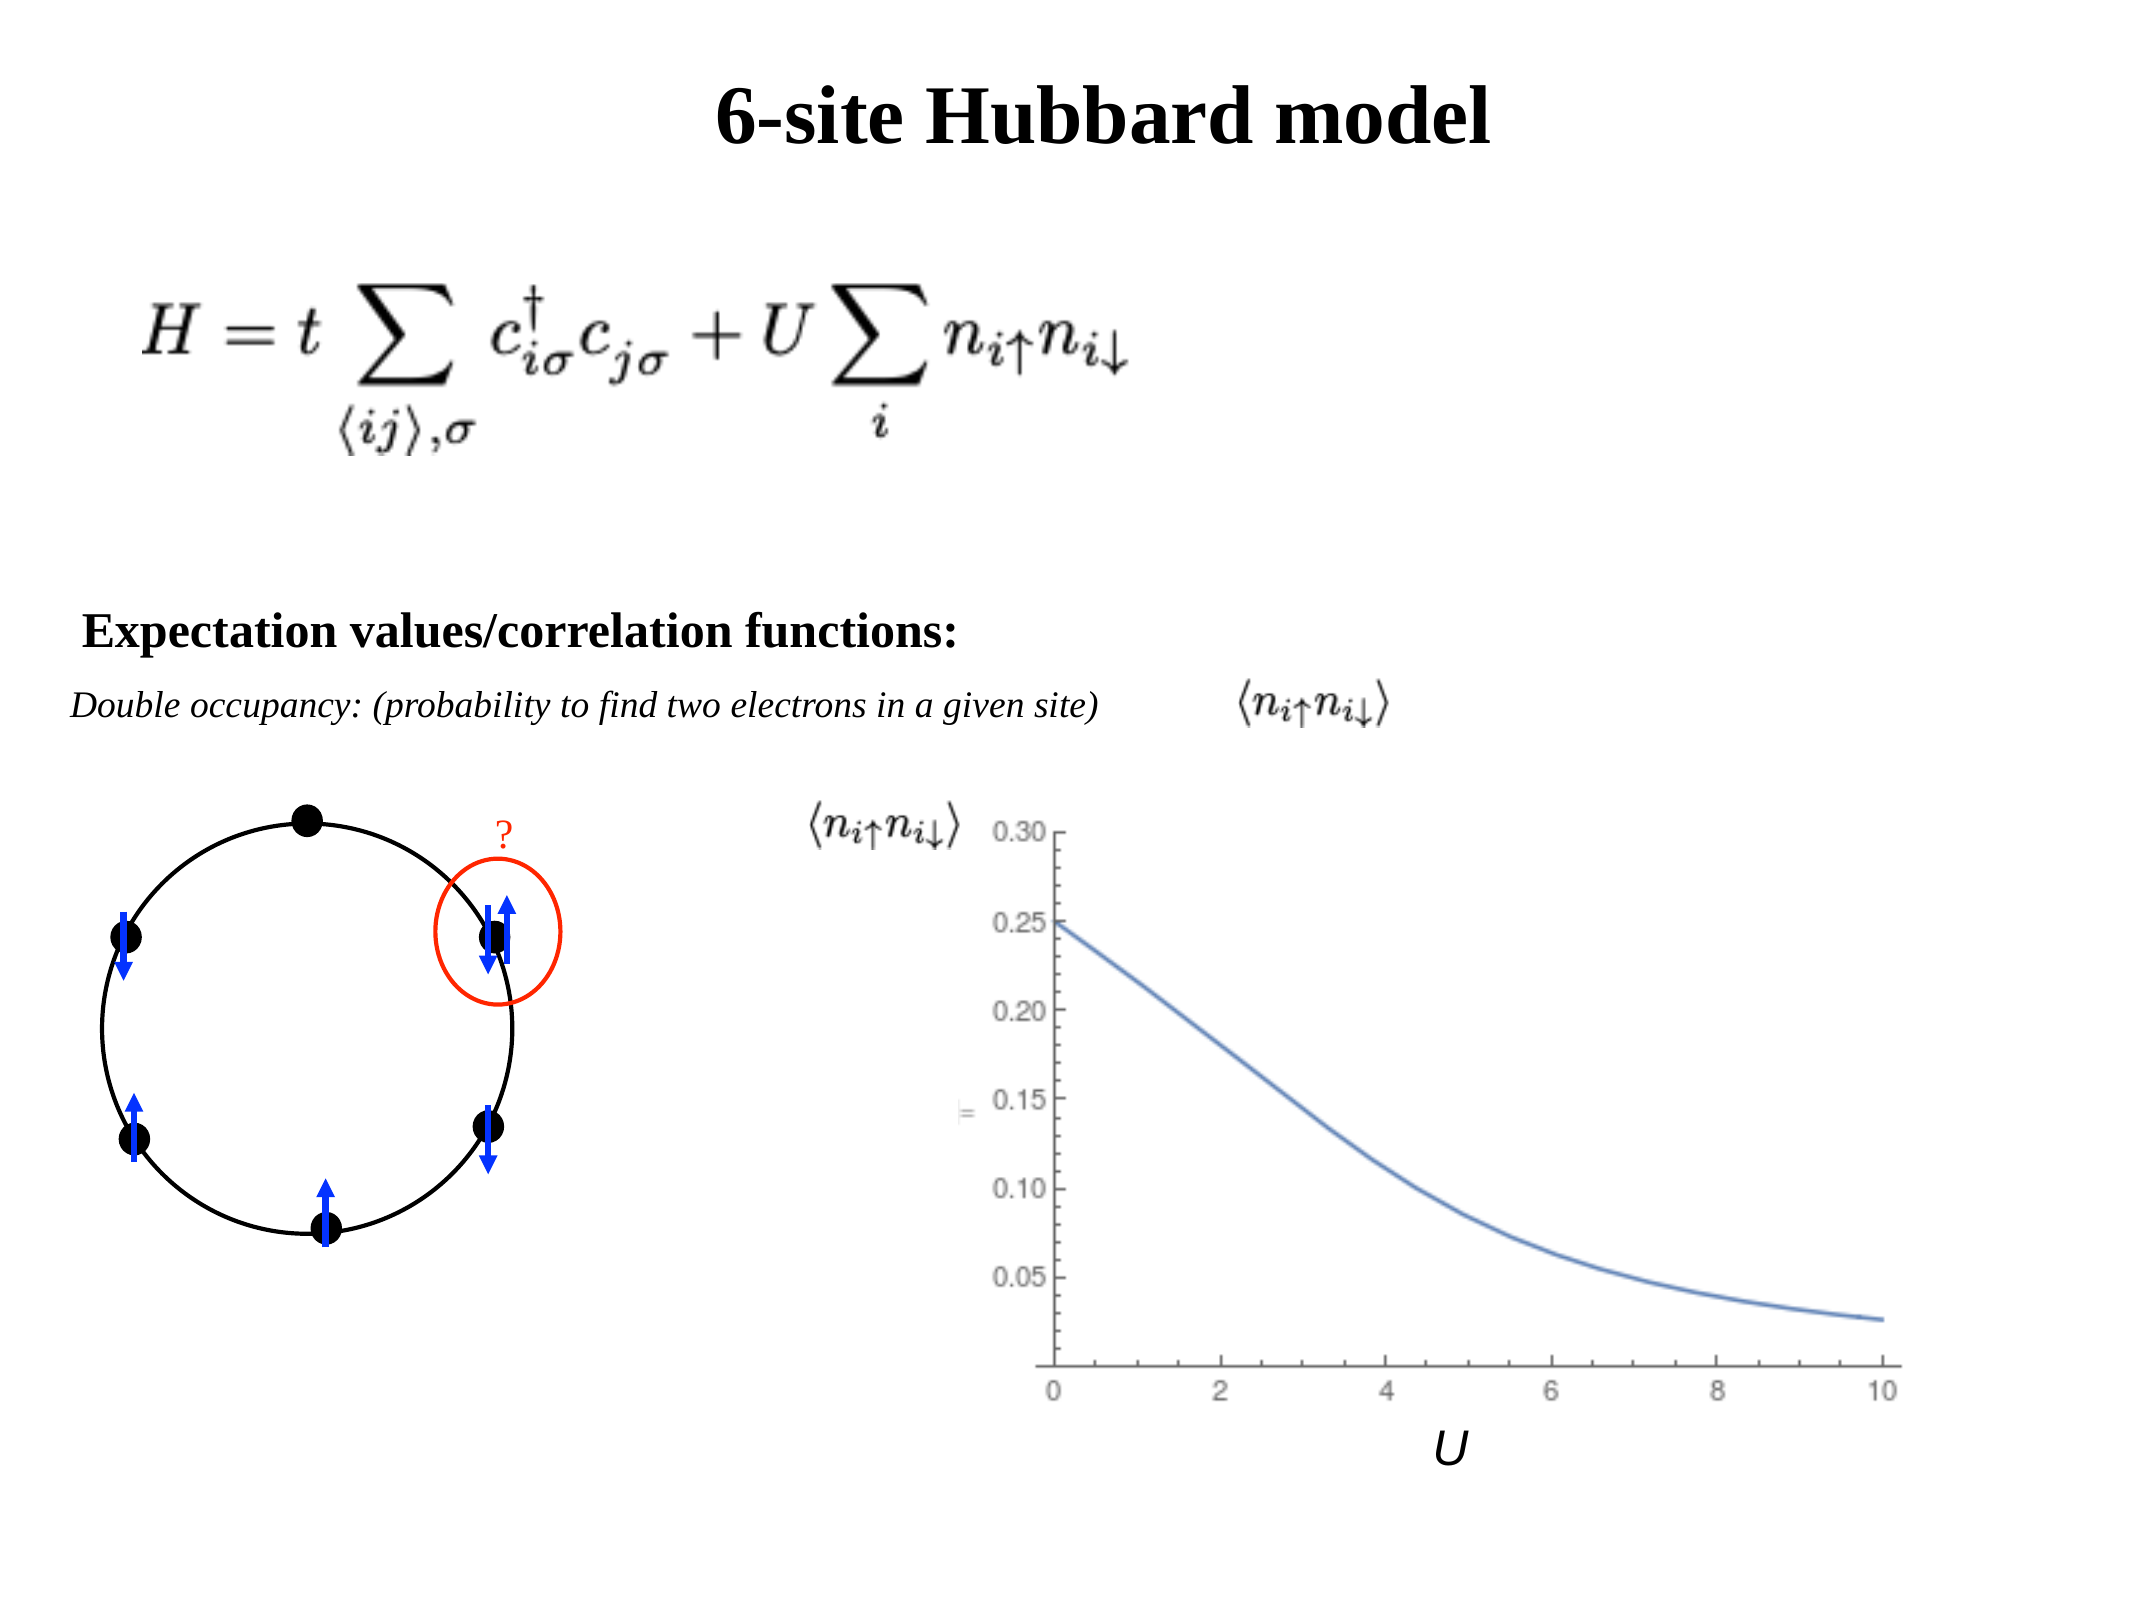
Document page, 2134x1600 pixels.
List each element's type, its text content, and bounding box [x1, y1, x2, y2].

text_box Expectation values/correlation functions: [73, 589, 1047, 666]
title 6-site Hubbard model [143, 43, 2065, 177]
text_box Double occupancy: (probability to find two electrons in a given site) [61, 671, 1187, 734]
picture [1238, 677, 1391, 728]
picture [141, 283, 1132, 456]
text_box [809, 799, 1949, 1483]
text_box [101, 799, 563, 1248]
